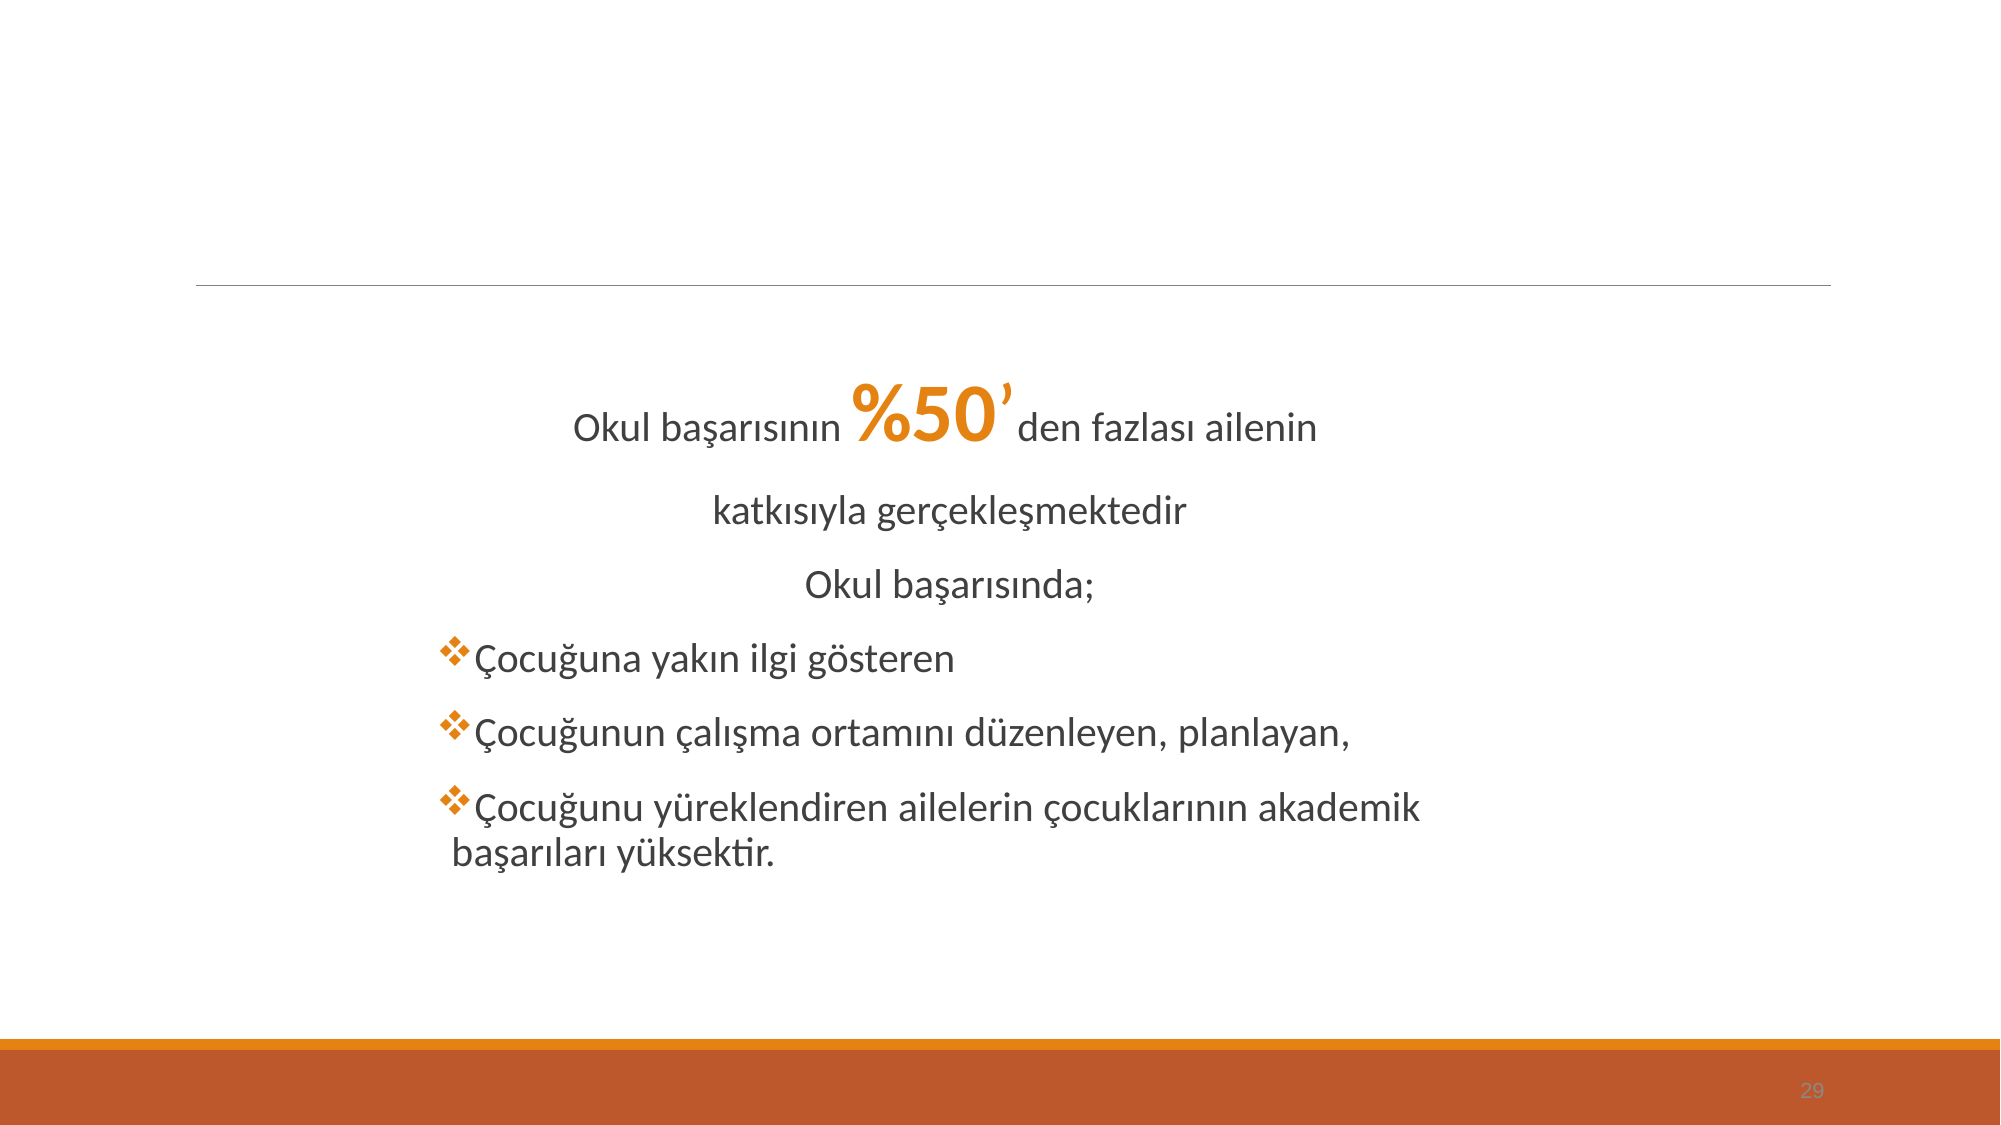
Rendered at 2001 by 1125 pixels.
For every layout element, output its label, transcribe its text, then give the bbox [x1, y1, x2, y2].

slide_number 29 [1624, 1059, 1840, 1120]
list Okul başarısının %50’den fazlası ailenin katkısıyla gerçekleşmektedir Okul başarısında; Çocuğuna yakın ilgi gösteren Çocuğunun çalışma ortamını düzenleyen, planlayan, Çocuğunu yüreklendiren ailelerin çocuklarının akademik başarıları yüksektir. [436, 361, 1465, 900]
